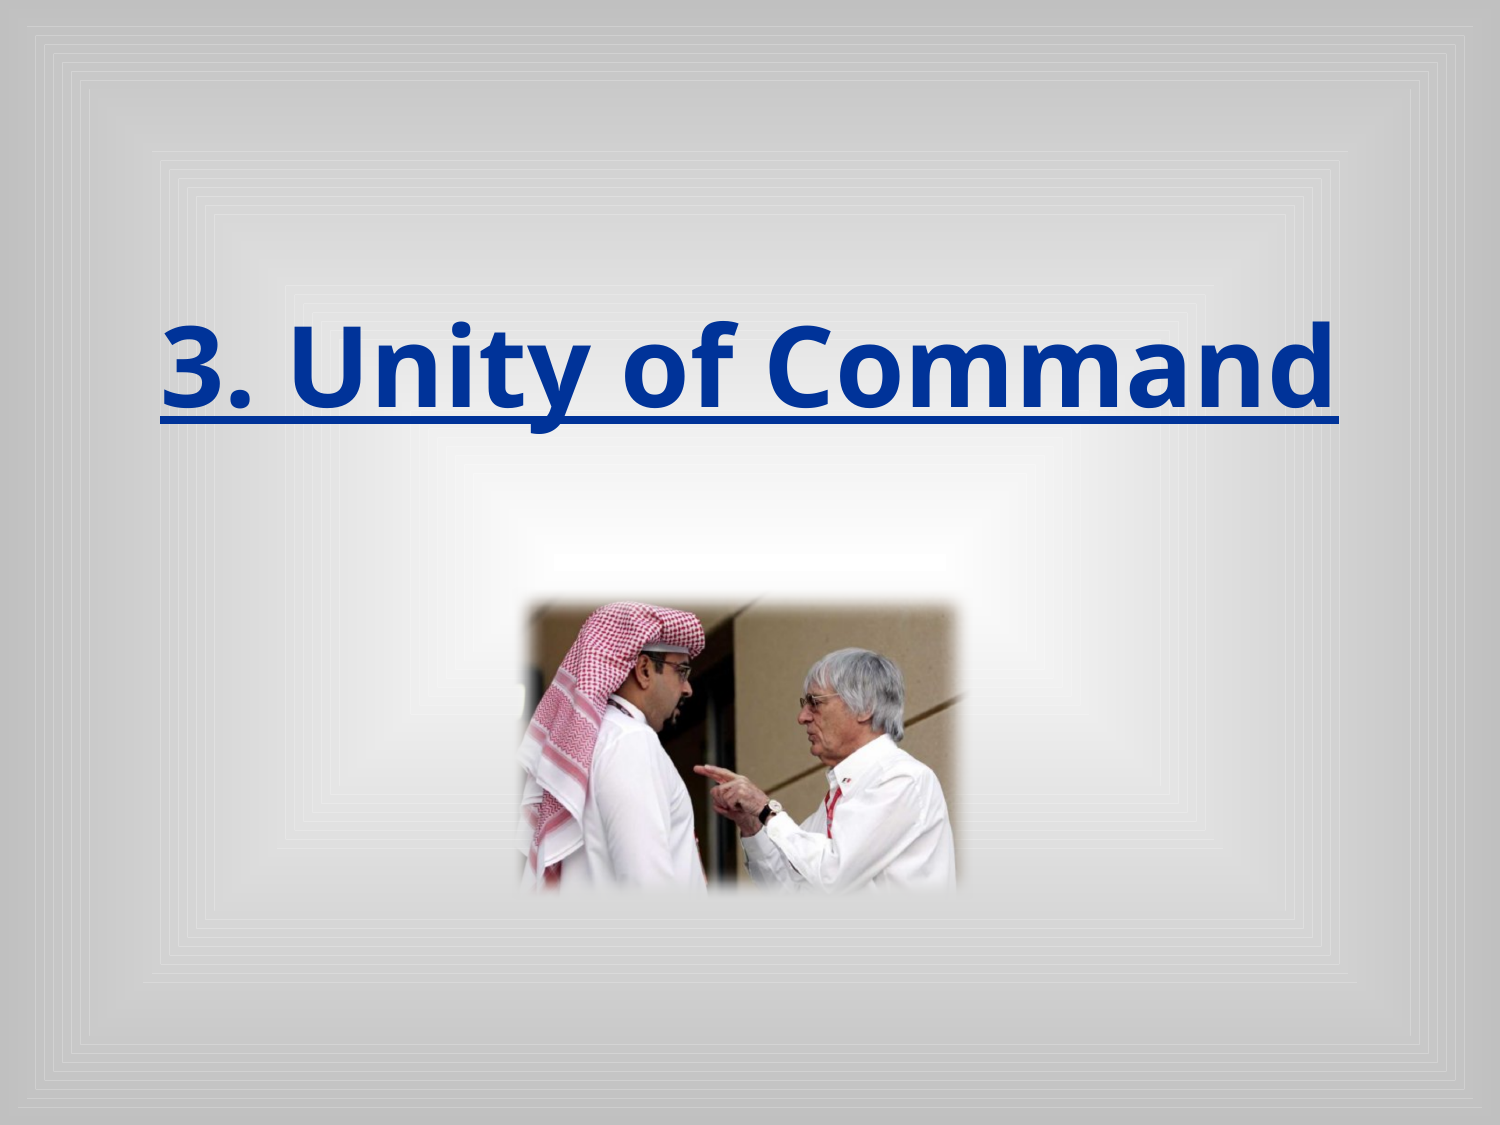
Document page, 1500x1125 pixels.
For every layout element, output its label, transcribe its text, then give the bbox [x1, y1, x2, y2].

text_box 3. Unity of Command [74, 287, 1425, 547]
picture [512, 587, 974, 901]
